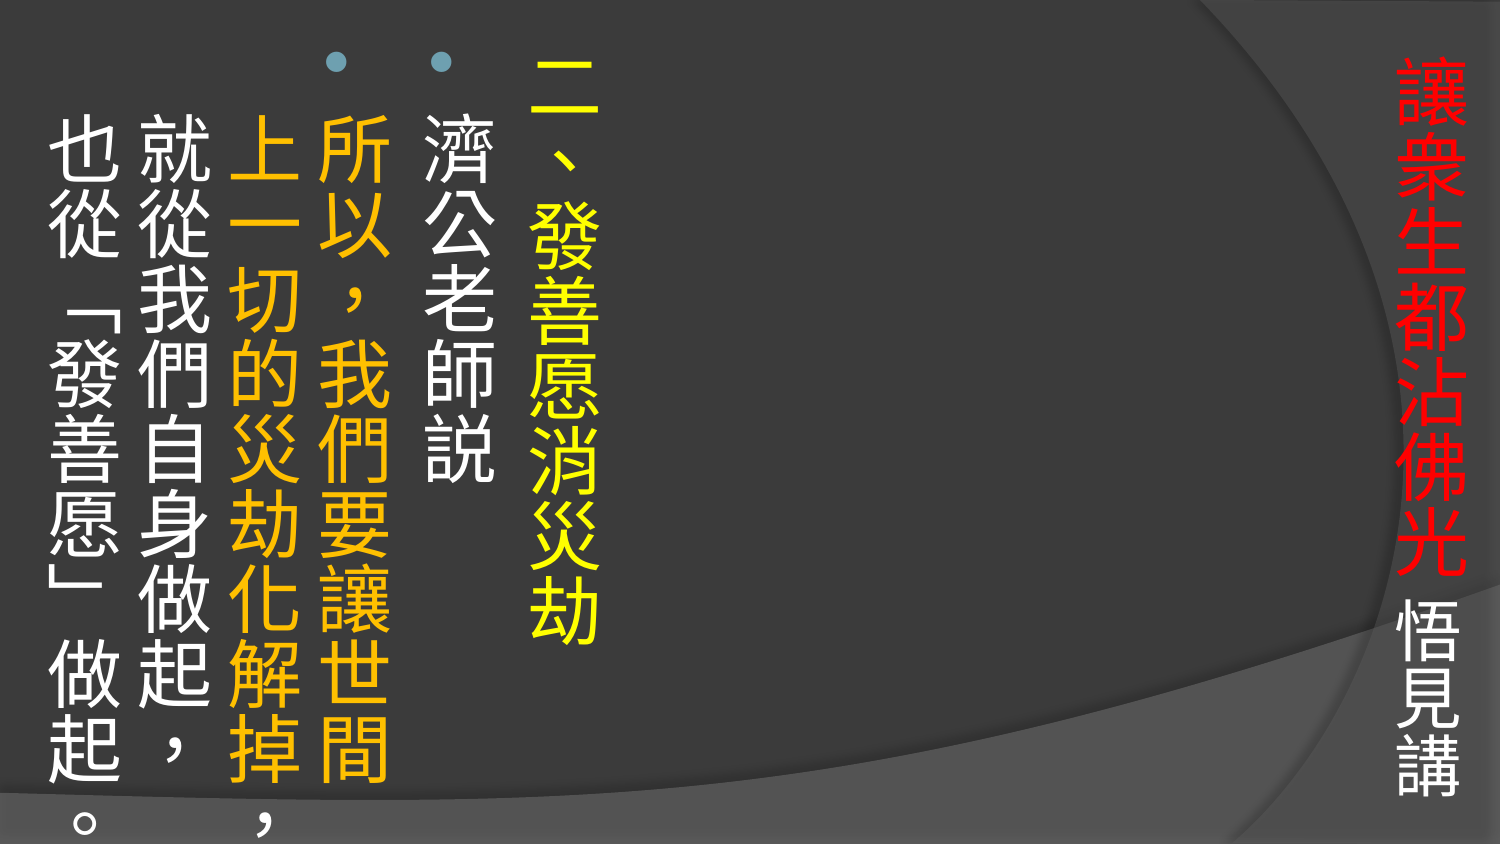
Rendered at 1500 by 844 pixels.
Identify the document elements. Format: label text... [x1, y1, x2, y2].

title 讓衆生都沾佛光 悟見講 [1376, 28, 1483, 826]
list 二、發善愿消災劫 濟公老師説 所以，我們要讓世間上一切的災劫化解掉，就從我們自身做起，也從「發善愿」做起。 [29, 27, 1365, 820]
